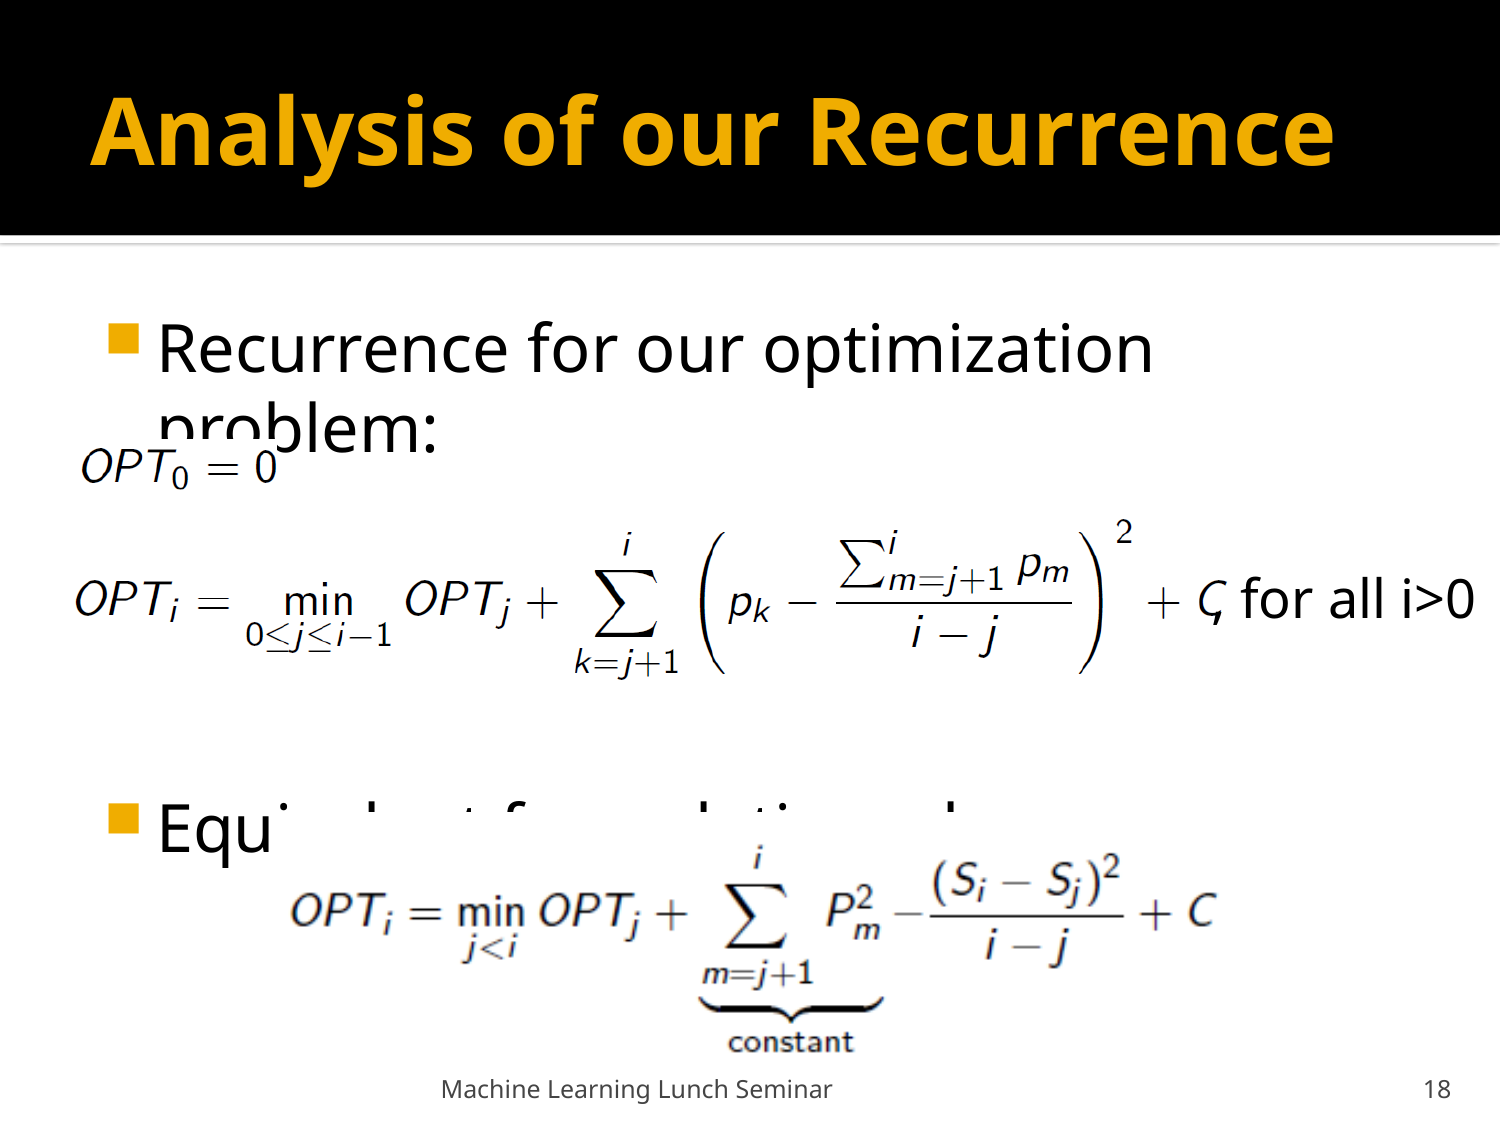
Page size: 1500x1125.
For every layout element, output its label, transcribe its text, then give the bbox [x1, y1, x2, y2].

slide_number 18 [1345, 1062, 1467, 1108]
text_box , for all i>0 [1243, 557, 1492, 637]
picture [49, 512, 1238, 706]
picture [276, 812, 1250, 1068]
footer Machine Learning Lunch Seminar [433, 1062, 1337, 1108]
picture [76, 439, 277, 490]
title Analysis of our Recurrence [75, 25, 1425, 231]
